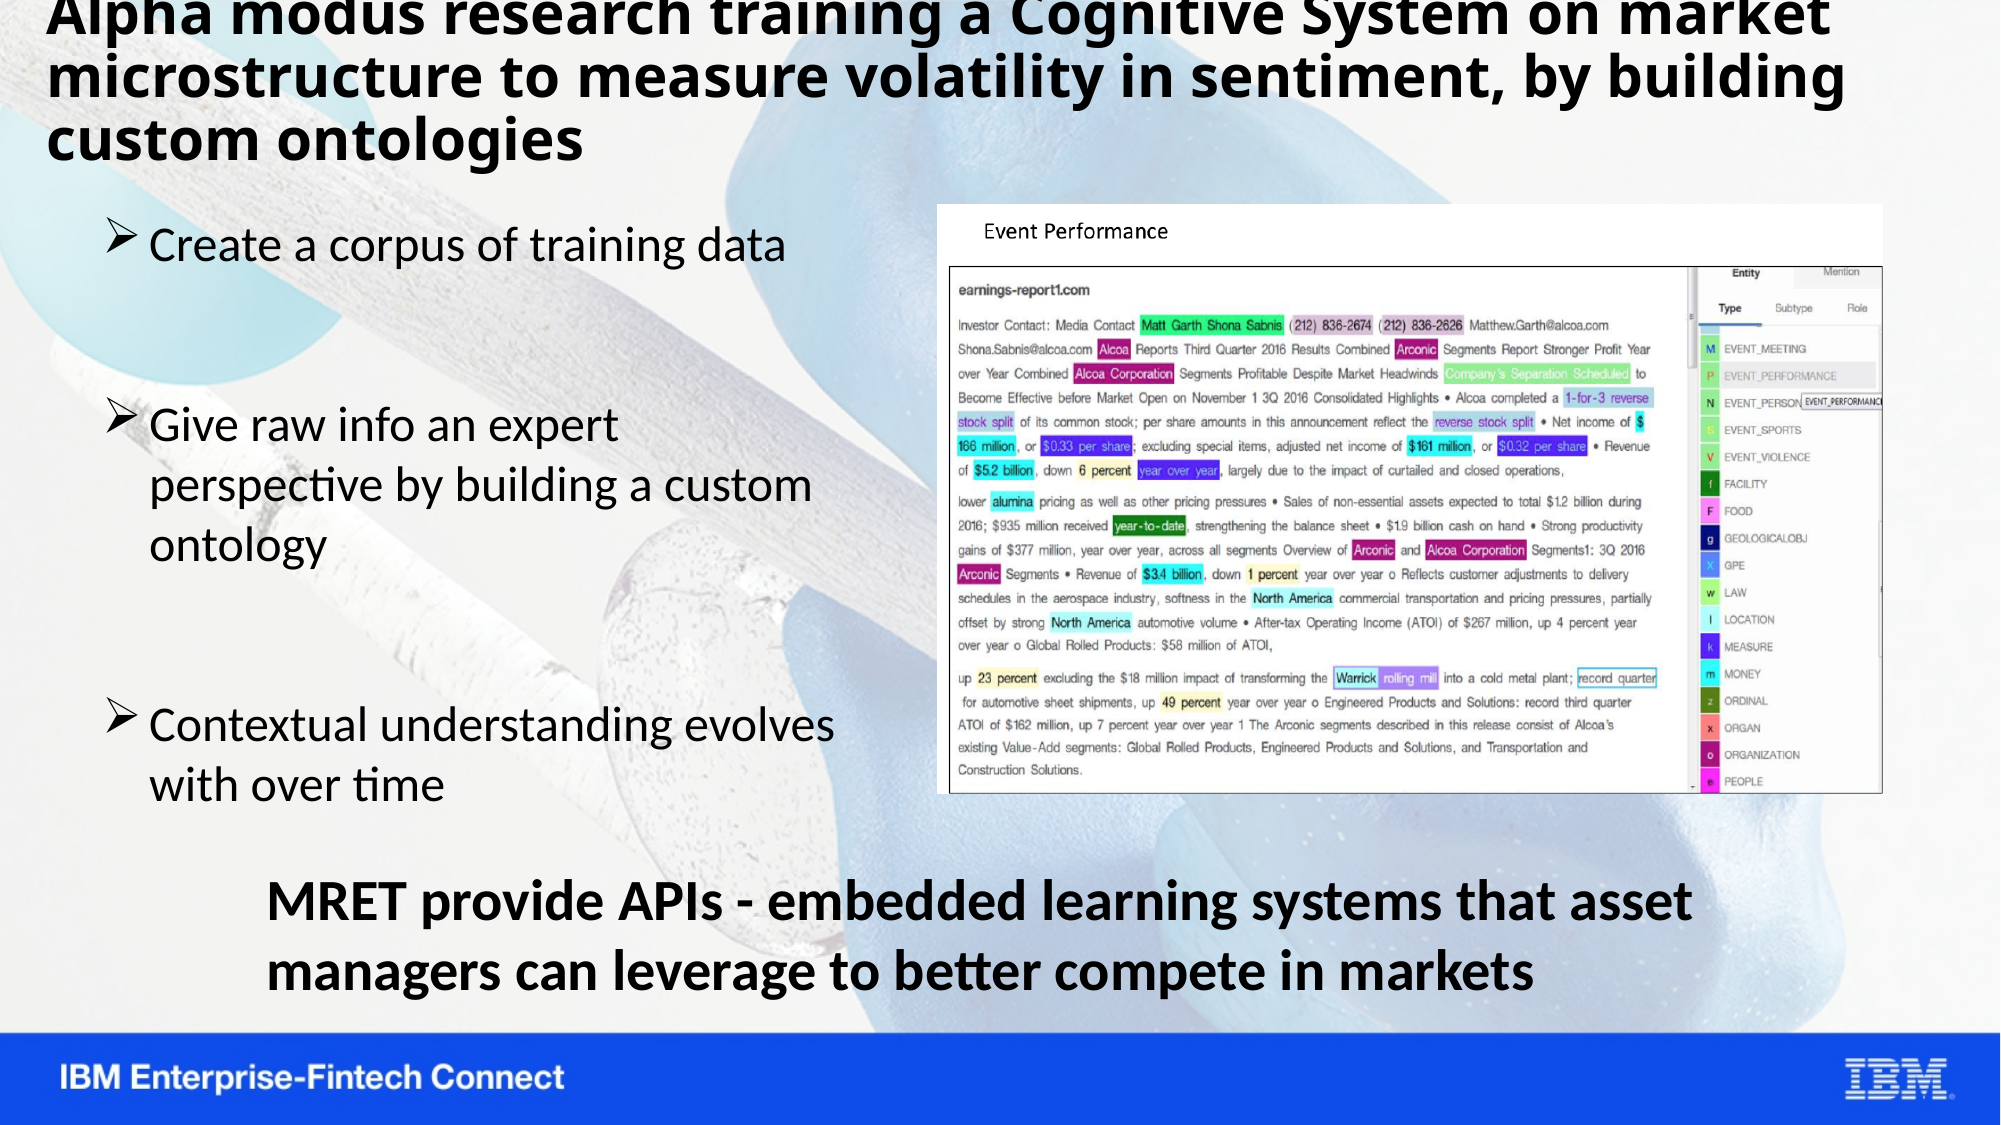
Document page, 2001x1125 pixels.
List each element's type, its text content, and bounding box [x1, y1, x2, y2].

text_box MRET provide APIs - embedded learning systems that asset managers can leverage to better compete in markets [251, 854, 1921, 1009]
text_box Alpha modus research training a Cognitive System on market microstructure to measure volatility in sentiment, by building custom ontologies [31, 45, 1956, 113]
text_box Create a corpus of training data Give raw info an expert perspective by building a custom ontology Contextual understanding evolves with over time [87, 204, 859, 1060]
picture [0, 0, 2001, 1125]
